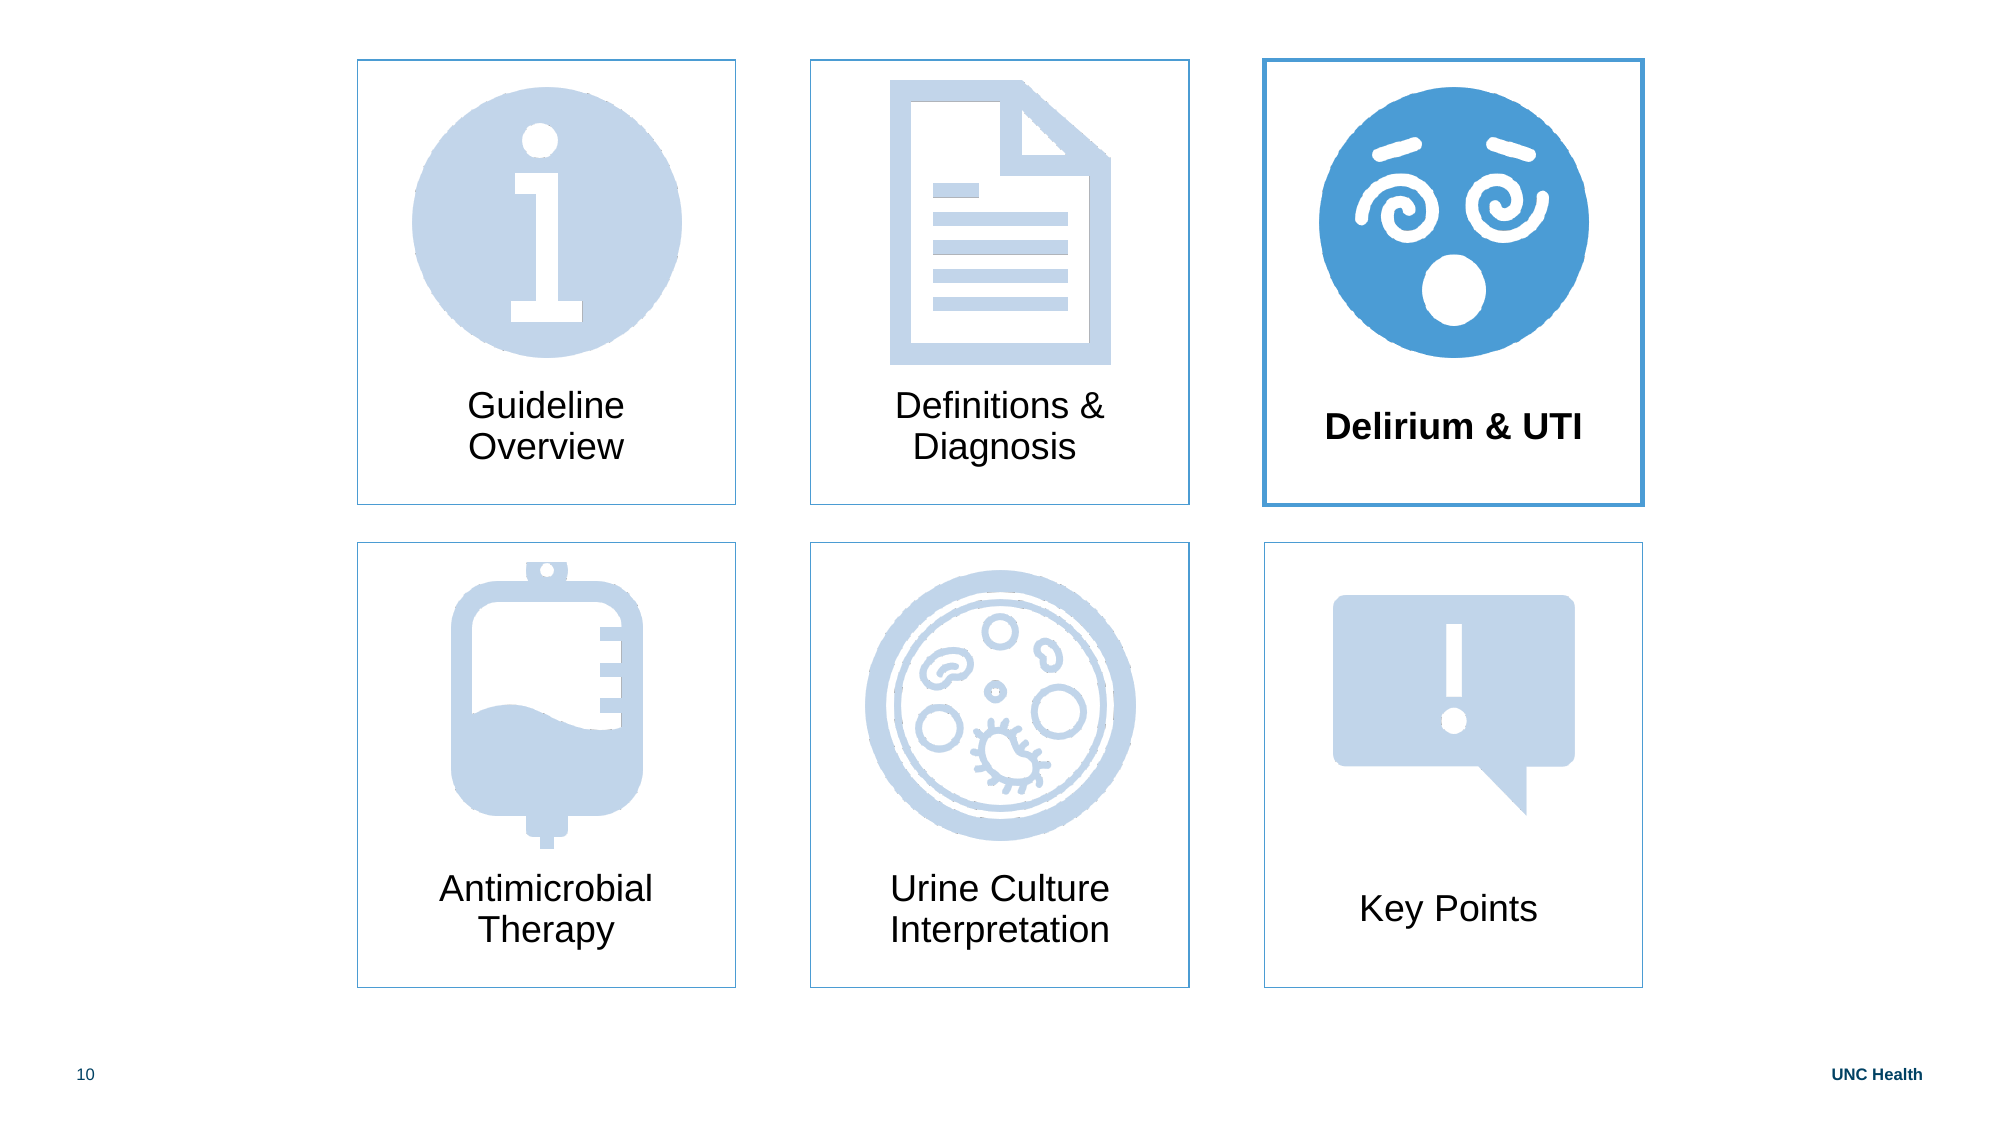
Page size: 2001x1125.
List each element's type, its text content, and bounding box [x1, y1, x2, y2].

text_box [178, 40, 1822, 1007]
slide_number 10 [76, 1050, 147, 1085]
